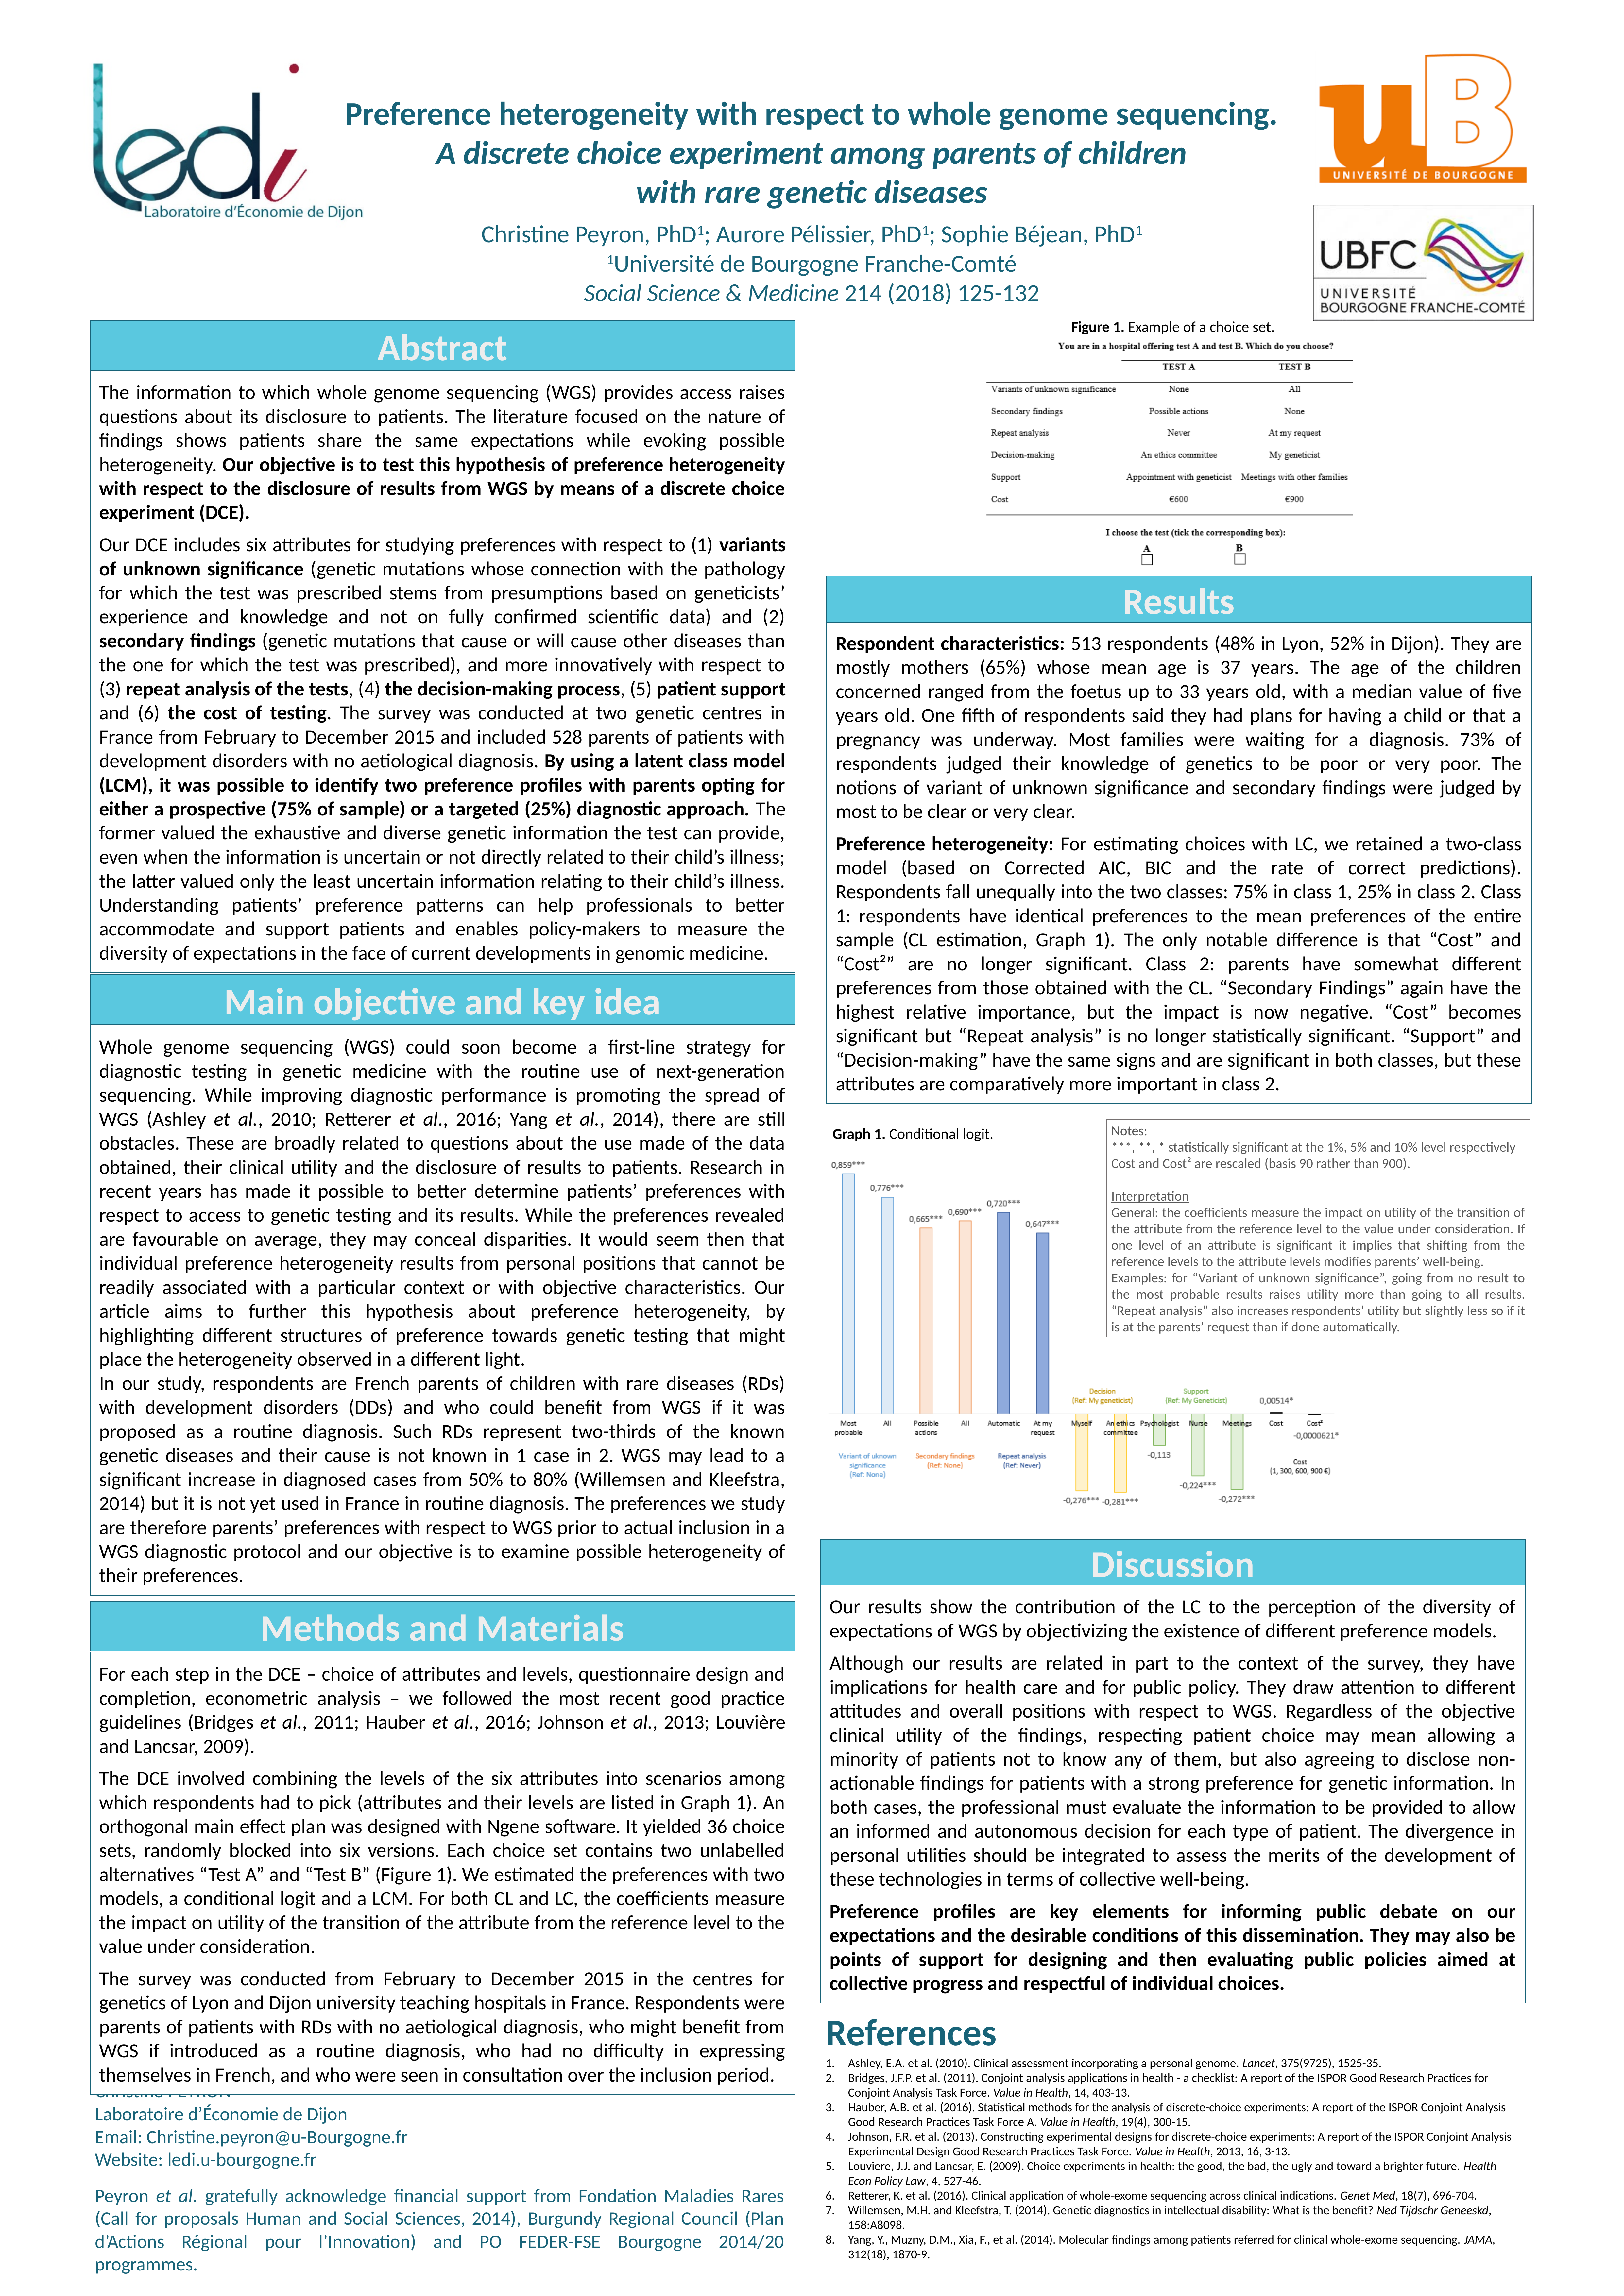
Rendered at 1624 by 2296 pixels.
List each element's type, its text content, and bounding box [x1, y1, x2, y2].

text_box Whole genome sequencing (WGS) could soon become a first-line strategy for diagnostic testing in genetic medicine with the routine use of next-generation sequencing. While improving diagnostic performance is promoting the spread of WGS (Ashley et al., 2010; Retterer et al., 2016; Yang et al., 2014), there are still obstacles. These are broadly related to questions about the use made of the data obtained, their clinical utility and the disclosure of results to patients. Research in recent years has made it possible to better determine patients’ preferences with respect to access to genetic testing and its results. While the preferences revealed are favourable on average, they may conceal disparities. It would seem then that individual preference heterogeneity results from personal positions that cannot be readily associated with a particular context or with objective characteristics. Our article aims to further this hypothesis about preference heterogeneity, by highlighting different structures of preference towards genetic testing that might place the heterogeneity observed in a different light. In our study, respondents are French parents of children with rare diseases (RDs) with development disorders (DDs) and who could benefit from WGS if it was proposed as a routine diagnosis. Such RDs represent two-thirds of the known genetic diseases and their cause is not known in 1 case in 2. WGS may lead to a significant increase in diagnosed cases from 50% to 80% (Willemsen and Kleefstra, 2014) but it is not yet used in France in routine diagnosis. The preferences we study are therefore parents’ preferences with respect to WGS prior to actual inclusion in a WGS diagnostic protocol and our objective is to examine possible heterogeneity of their preferences. [90, 1024, 795, 1595]
text_box Contact [89, 1963, 90, 2013]
picture [56, 50, 460, 252]
picture [827, 1152, 1341, 1511]
text_box Our results show the contribution of the LC to the perception of the diversity of expectations of WGS by objectivizing the existence of different preference models. Although our results are related in part to the context of the survey, they have implications for health care and for public policy. They draw attention to different attitudes and overall positions with respect to WGS. Regardless of the objective clinical utility of the findings, respecting patient choice may mean allowing a minority of patients not to know any of them, but also agreeing to disclose non-actionable findings for patients with a strong preference for genetic information. In both cases, the professional must evaluate the information to be provided to allow an informed and autonomous decision for each type of patient. The divergence in personal utilities should be integrated to assess the merits of the development of these technologies in terms of collective well-being. Preference profiles are key elements for informing public debate on our expectations and the desirable conditions of this dissemination. They may also be points of support for designing and then evaluating public policies aimed at collective progress and respectful of individual choices. [820, 1585, 1526, 2003]
picture [1315, 51, 1534, 188]
text_box Respondent characteristics: 513 respondents (48% in Lyon, 52% in Dijon). They are mostly mothers (65%) whose mean age is 37 years. The age of the children concerned ranged from the foetus up to 33 years old, with a median value of five years old. One fifth of respondents said they had plans for having a child or that a pregnancy was underway. Most families were waiting for a diagnosis. 73% of respondents judged their knowledge of genetics to be poor or very poor. The notions of variant of unknown significance and secondary findings were judged by most to be clear or very clear. Preference heterogeneity: For estimating choices with LC, we retained a two-class model (based on Corrected AIC, BIC and the rate of correct predictions). Respondents fall unequally into the two classes: 75% in class 1, 25% in class 2. Class 1: respondents have identical preferences to the mean preferences of the entire sample (CL estimation, Graph 1). The only notable difference is that “Cost” and “Cost²” are no longer significant. Class 2: parents have somewhat different preferences from those obtained with the CL. “Secondary Findings” again have the highest relative importance, but the impact is now negative. “Cost” becomes significant but “Repeat analysis” is no longer statistically significant. “Support” and “Decision-making” have the same signs and are significant in both classes, but these attributes are comparatively more important in class 2. [827, 623, 1531, 1104]
text_box Christine Peyron, PhD1; Aurore Pélissier, PhD1; Sophie Béjean, PhD1 1Université de Bourgogne Franche-Comté Social Science & Medicine 214 (2018) 125-132 [270, 205, 1313, 318]
text_box Christine PEYRON Laboratoire d’Économie de Dijon Email: Christine.peyron@u-Bourgogne.fr Website: ledi.u-bourgogne.fr Peyron et al. gratefully acknowledge financial support from Fondation Maladies Rares (Call for proposals Human and Social Sciences, 2014), Burgundy Regional Council (Plan d’Actions Régional pour l’Innovation) and PO FEDER-FSE Bourgogne 2014/20 programmes. [90, 2095, 790, 2277]
text_box Figure 1. Example of a choice set. [1066, 314, 1280, 337]
text_box Results [826, 576, 1532, 623]
picture [1313, 205, 1534, 321]
text_box Methods and Materials [90, 1601, 795, 1651]
text_box The information to which whole genome sequencing (WGS) provides access raises questions about its disclosure to patients. The literature focused on the nature of findings shows patients share the same expectations while evoking possible heterogeneity. Our objective is to test this hypothesis of preference heterogeneity with respect to the disclosure of results from WGS by means of a discrete choice experiment (DCE). Our DCE includes six attributes for studying preferences with respect to (1) variants of unknown significance (genetic mutations whose connection with the pathology for which the test was prescribed stems from presumptions based on geneticists’ experience and knowledge and not on fully confirmed scientific data) and (2) secondary findings (genetic mutations that cause or will cause other diseases than the one for which the test was prescribed), and more innovatively with respect to (3) repeat analysis of the tests, (4) the decision-making process, (5) patient support and (6) the cost of testing. The survey was conducted at two genetic centres in France from February to December 2015 and included 528 parents of patients with development disorders with no aetiological diagnosis. By using a latent class model (LCM), it was possible to identify two preference profiles with parents opting for either a prospective (75% of sample) or a targeted (25%) diagnostic approach. The former valued the exhaustive and diverse genetic information the test can provide, even when the information is uncertain or not directly related to their child’s illness; the latter valued only the least uncertain information relating to their child’s illness. Understanding patients’ preference patterns can help professionals to better accommodate and support patients and enables policy-makers to measure the diversity of expectations in the face of current developments in genomic medicine. [90, 371, 795, 973]
text_box For each step in the DCE – choice of attributes and levels, questionnaire design and completion, econometric analysis – we followed the most recent good practice guidelines (Bridges et al., 2011; Hauber et al., 2016; Johnson et al., 2013; Louvière and Lancsar, 2009). The DCE involved combining the levels of the six attributes into scenarios among which respondents had to pick (attributes and their levels are listed in Graph 1). An orthogonal main effect plan was designed with Ngene software. It yielded 36 choice sets, randomly blocked into six versions. Each choice set contains two unlabelled alternatives “Test A” and “Test B” (Figure 1). We estimated the preferences with two models, a conditional logit and a LCM. For both CL and LC, the coefficients measure the impact on utility of the transition of the attribute from the reference level to the value under consideration. The survey was conducted from February to December 2015 in the centres for genetics of Lyon and Dijon university teaching hospitals in France. Respondents were parents of patients with RDs with no aetiological diagnosis, who might benefit from WGS if introduced as a routine diagnosis, who had no difficulty in expressing themselves in French, and who were seen in consultation over the inclusion period. [90, 1652, 795, 2095]
text_box Discussion [820, 1539, 1526, 1585]
text_box Graph 1. Conditional logit. [828, 1122, 999, 1145]
text_box Notes: ***, **, * statistically significant at the 1%, 5% and 10% level respectively Cost and Cost² are rescaled (basis 90 rather than 900). Interpretation General: the coefficients measure the impact on utility of the transition of the attribute from the reference level to the value under consideration. If one level of an attribute is significant it implies that shifting from the reference levels to the attribute levels modifies parents’ well-being. Examples: for “Variant of unknown significance”, going from no result to the most probable results raises utility more than going to all results. “Repeat analysis” also increases respondents’ utility but slightly less so if it is at the parents’ request than if done automatically. [1106, 1119, 1530, 1337]
picture [984, 339, 1361, 571]
text_box Abstract [90, 320, 795, 371]
text_box Main objective and key idea [90, 974, 795, 1024]
text_box Preference heterogeneity with respect to whole genome sequencing. A discrete choice experiment among parents of children with rare genetic diseases [460, 69, 1353, 205]
text_box References [821, 2005, 1010, 2055]
text_box Ashley, E.A. et al. (2010). Clinical assessment incorporating a personal genome. Lancet, 375(9725), 1525-35. Bridges, J.F.P. et al. (2011). Conjoint analysis applications in health - a checklist: A report of the ISPOR Good Research Practices for Conjoint Analysis Task Force. Value in Health, 14, 403-13. Hauber, A.B. et al. (2016). Statistical methods for the analysis of discrete-choice experiments: A report of the ISPOR Conjoint Analysis Good Research Practices Task Force A. Value in Health, 19(4), 300-15. Johnson, F.R. et al. (2013). Constructing experimental designs for discrete-choice experiments: A report of the ISPOR Conjoint Analysis Experimental Design Good Research Practices Task Force. Value in Health, 2013, 16, 3-13. Louviere, J.J. and Lancsar, E. (2009). Choice experiments in health: the good, the bad, the ugly and toward a brighter future. Health Econ Policy Law, 4, 527-46. Retterer, K. et al. (2016). Clinical application of whole-exome sequencing across clinical indications. Genet Med, 18(7), 696-704. Willemsen, M.H. and Kleefstra, T. (2014). Genetic diagnostics in intellectual disability: What is the benefit? Ned Tijdschr Geneeskd, 158:A8098. Yang, Y., Muzny, D.M., Xia, F., et al. (2014). Molecular findings among patients referred for clinical whole-exome sequencing. JAMA, 312(18), 1870-9. [821, 2050, 1526, 2269]
